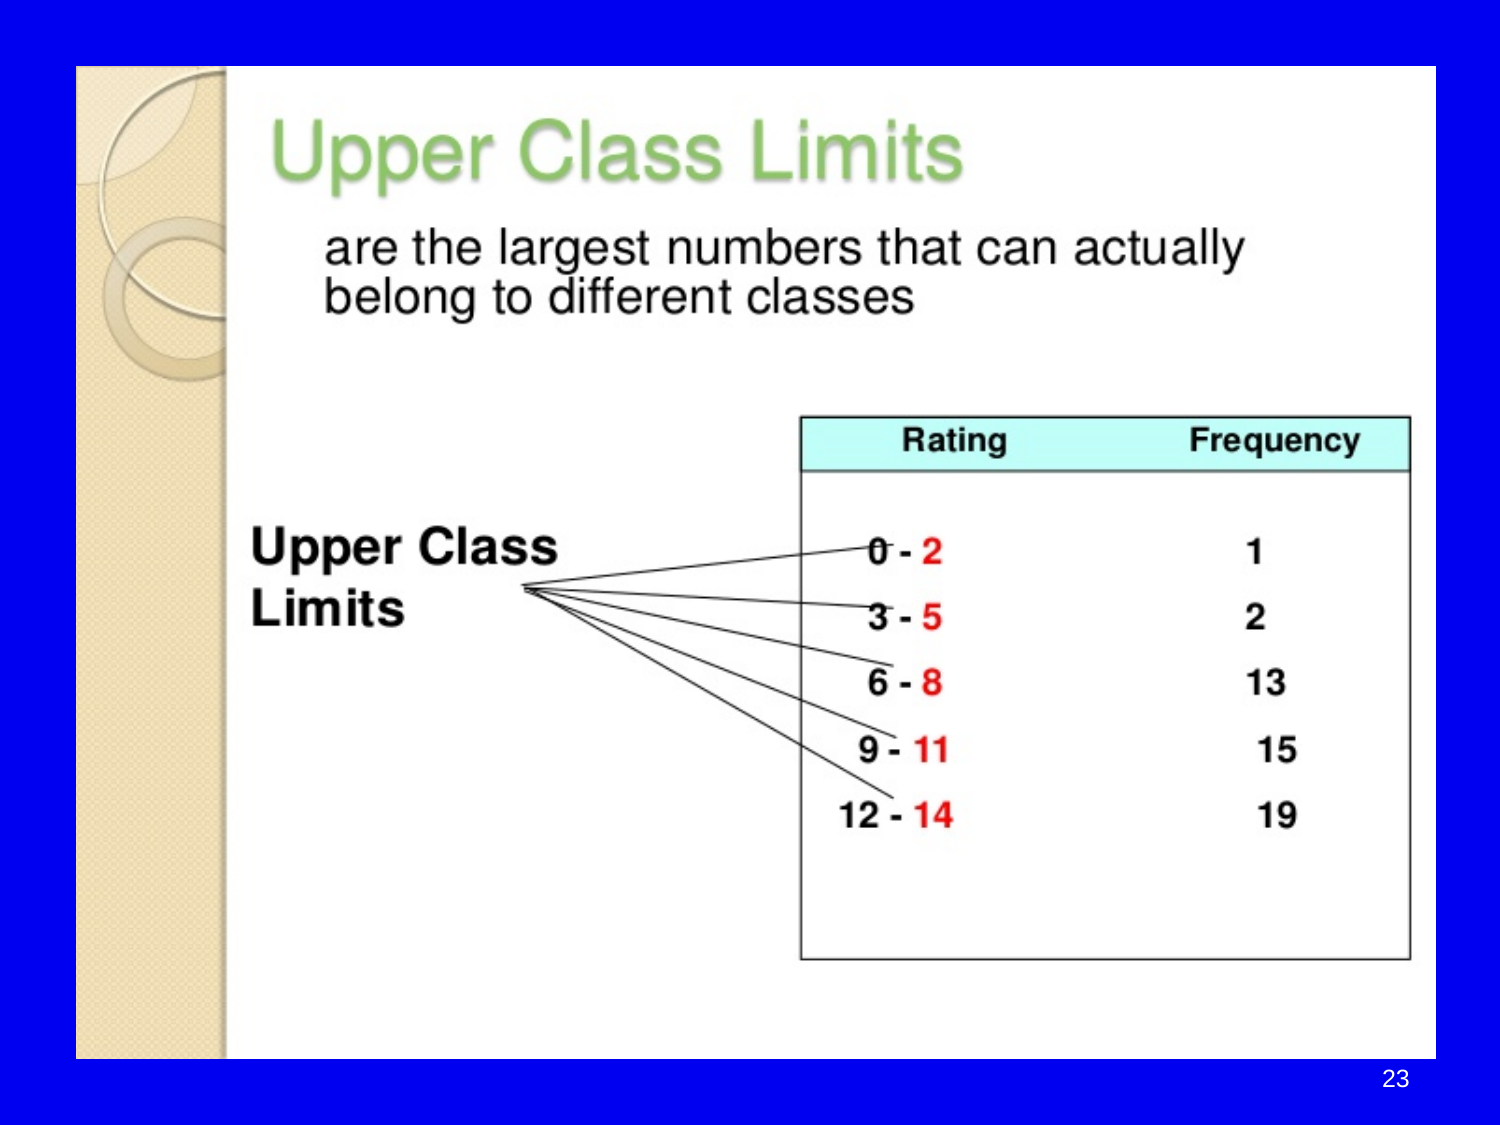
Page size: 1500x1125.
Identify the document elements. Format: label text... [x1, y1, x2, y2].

picture [76, 66, 1436, 1059]
slide_number 23 [1074, 1065, 1426, 1101]
